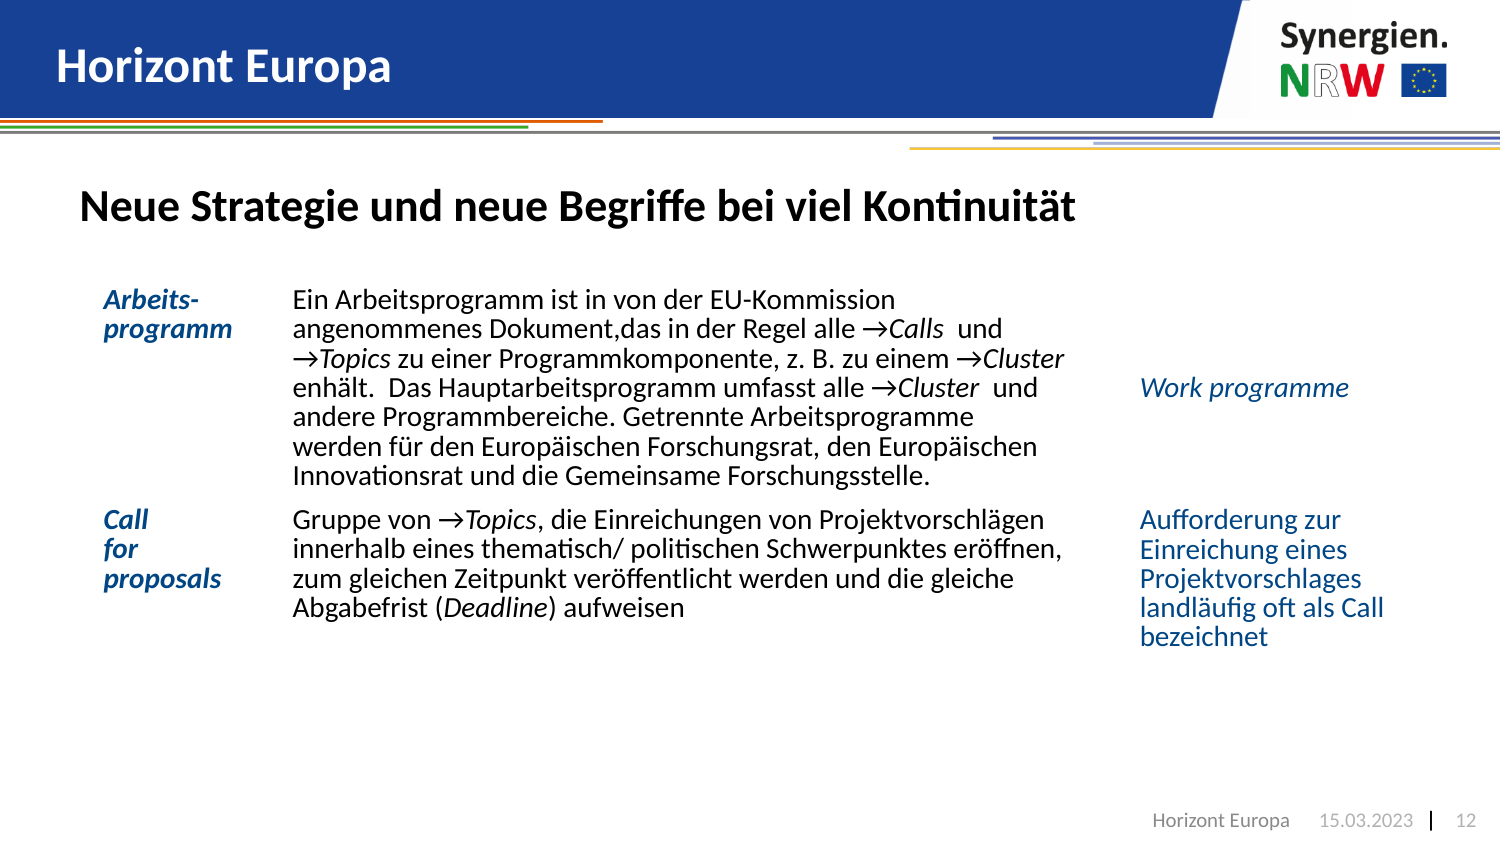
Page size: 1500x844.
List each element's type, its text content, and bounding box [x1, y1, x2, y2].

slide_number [1309, 799, 1424, 844]
picture [0, 120, 1500, 150]
table_cell Call for proposals [89, 500, 278, 662]
list Neue Strategie und neue Begriffe bei viel Kontinuität [64, 138, 1436, 269]
table_header Ein Arbeitsprogramm ist in von der EU-Kommission angenommenes Dokument,das in der Regel alle →Calls und →Topics zu einer Programmkomponente, z. B. zu einem →Cluster enhält. Das Hauptarbeitsprogramm umfasst alle →Cluster und andere Programmbereiche. Getrennte Arbeitsprogramme werden für den Europäischen Forschungsrat, den Europäischen Innovationsrat und die Gemeinsame Forschungsstelle. [278, 280, 1081, 500]
picture [1213, 1, 1447, 118]
slide_number 12 [1435, 799, 1495, 844]
table_header Arbeits- programm [89, 280, 278, 500]
table_cell Aufforderung zur Einreichung eines Projektvorschlages landläufig oft als Call bezeichnet [1081, 500, 1470, 662]
table_cell Gruppe von →Topics, die Einreichungen von Projektvorschlägen innerhalb eines thematisch/ politischen Schwerpunktes eröffnen, zum gleichen Zeitpunkt veröffentlicht werden und die gleiche Abgabefrist (Deadline) aufweisen [278, 500, 1081, 662]
table_header Work programme [1081, 280, 1470, 500]
title Horizont Europa [41, 20, 1164, 105]
footer Horizont Europa [608, 799, 1306, 844]
